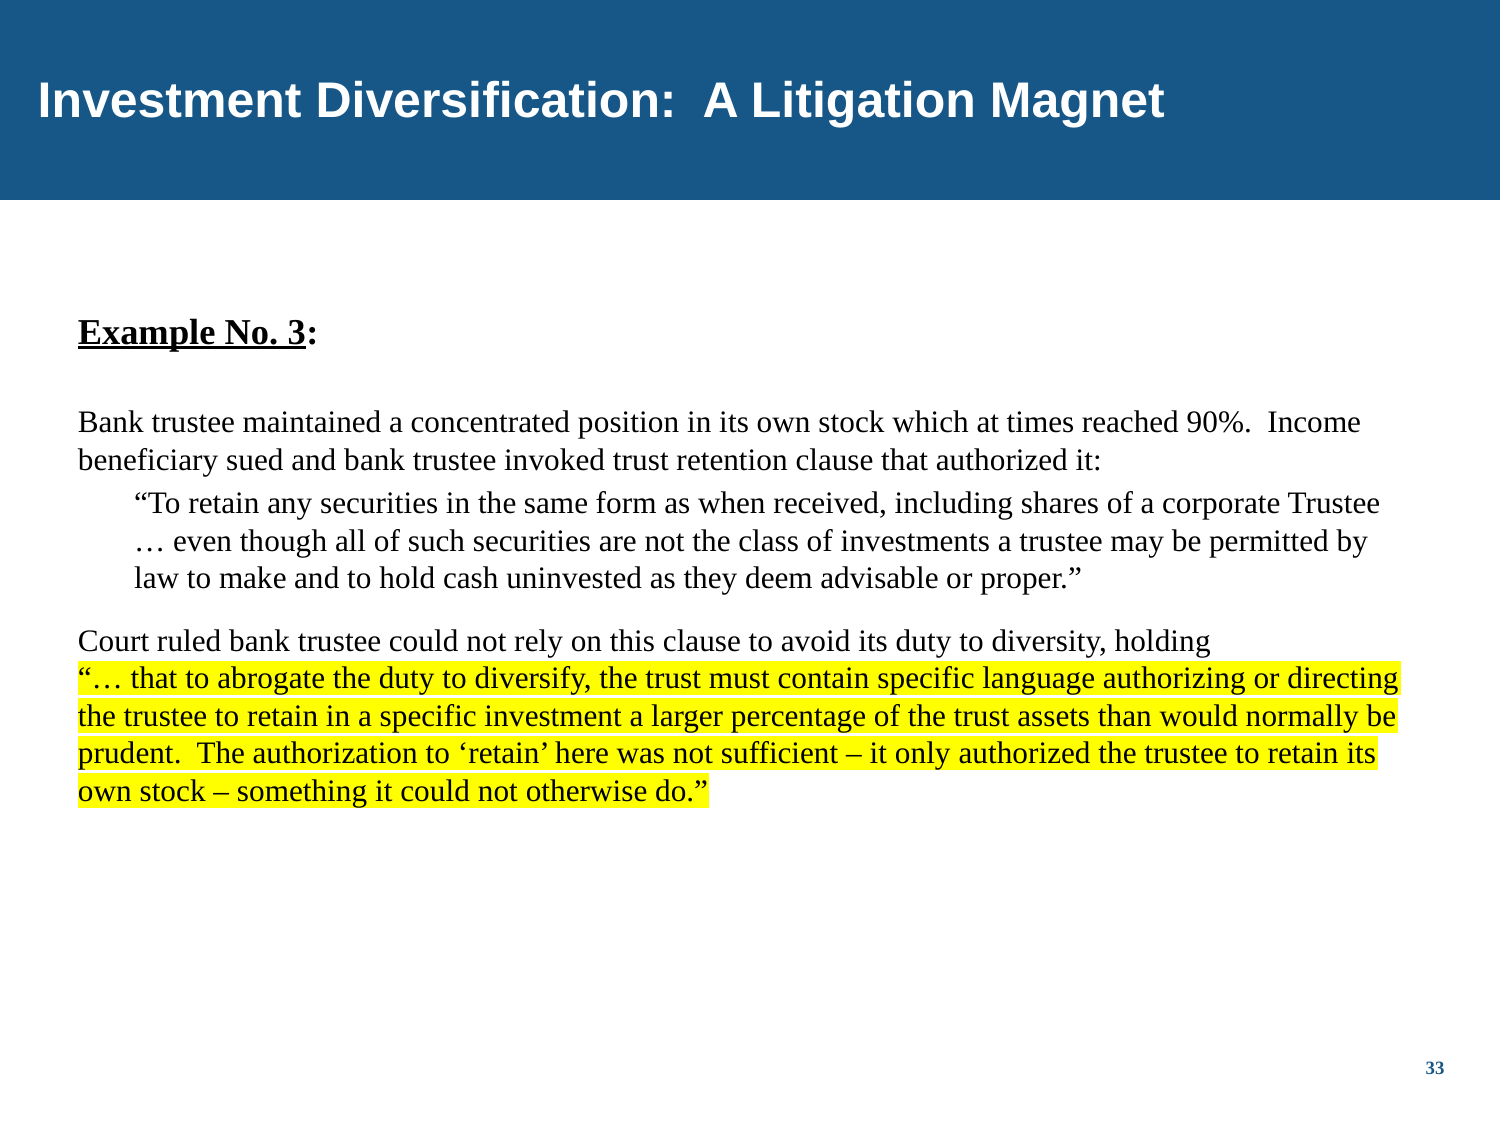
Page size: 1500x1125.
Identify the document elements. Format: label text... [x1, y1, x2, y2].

list Example No. 3: Bank trustee maintained a concentrated position in its own stock which at times reached 90%. Income beneficiary sued and bank trustee invoked trust retention clause that authorized it: “To retain any securities in the same form as when received, including shares of a corporate Trustee … even though all of such securities are not the class of investments a trustee may be permitted by law to make and to hold cash uninvested as they deem advisable or proper.” Court ruled bank trustee could not rely on this clause to avoid its duty to diversity, holding “… that to abrogate the duty to diversify, the trust must contain specific language authorizing or directing the trustee to retain in a specific investment a larger percentage of the trust assets than would normally be prudent. The authorization to ‘retain’ here was not sufficient – it only authorized the trustee to retain its own stock – something it could not otherwise do.” [62, 300, 1428, 890]
title Investment Diversification: A Litigation Magnet [22, 0, 1468, 196]
